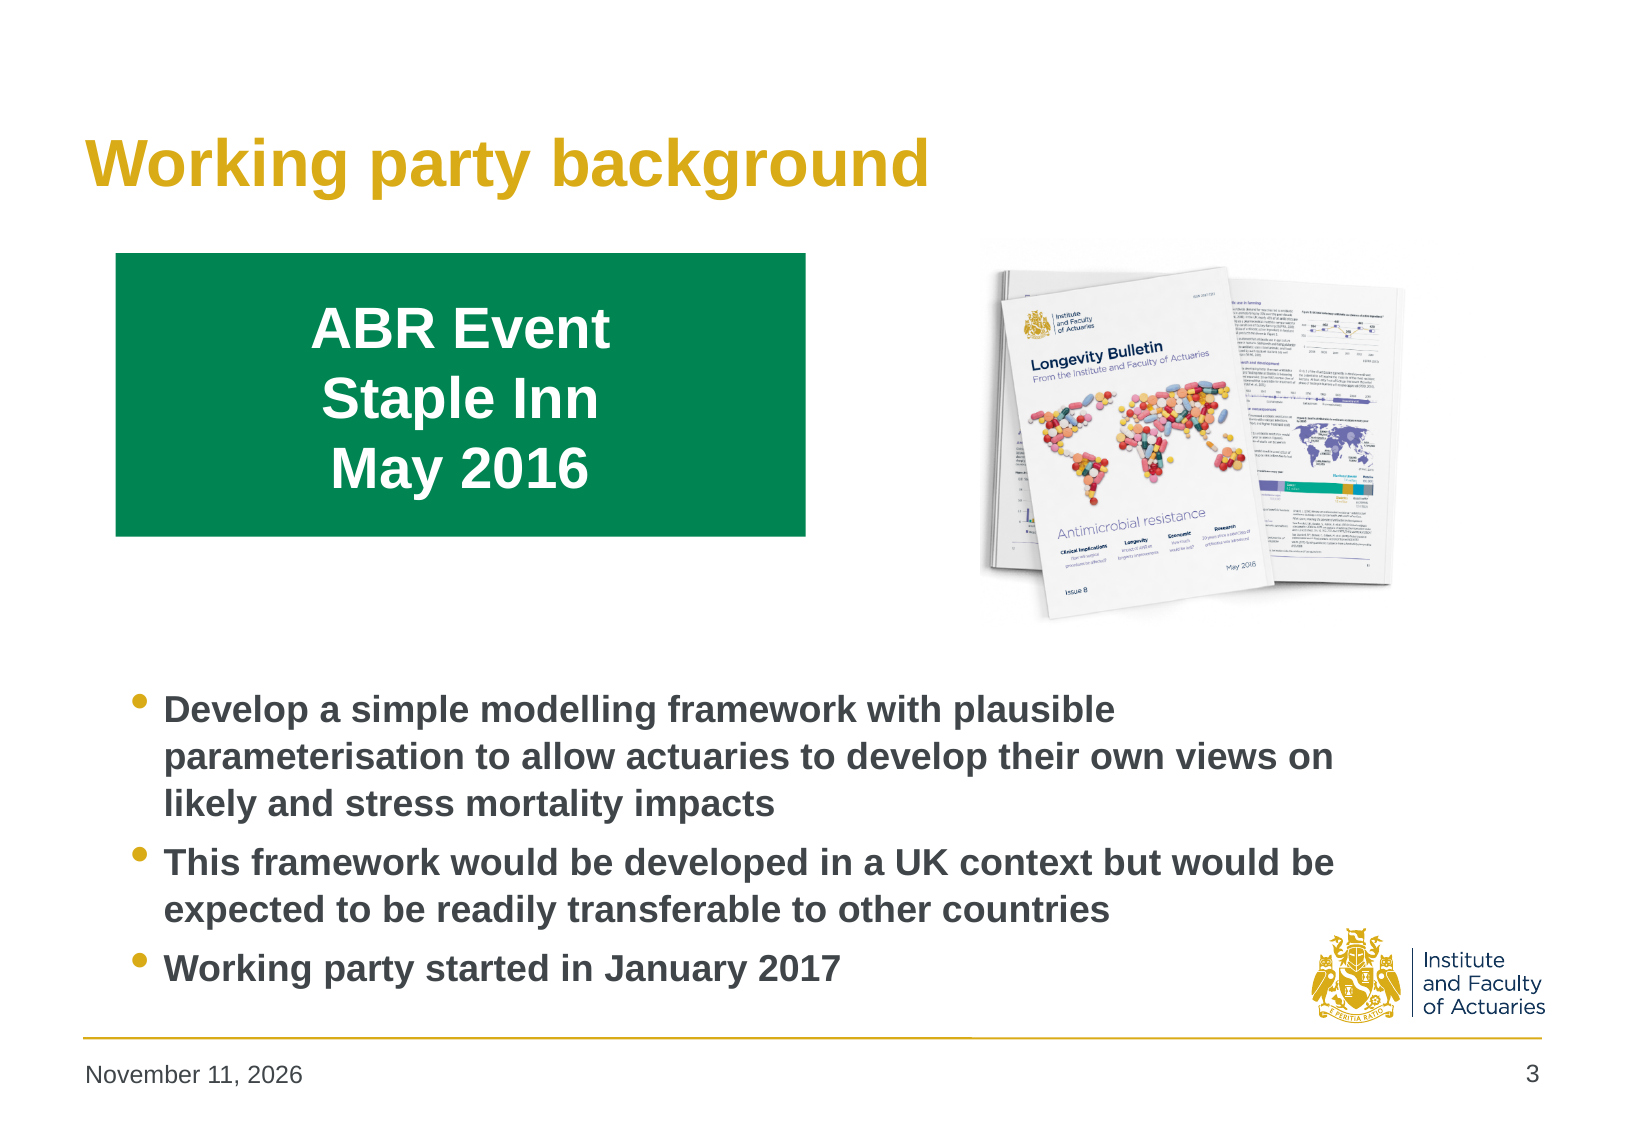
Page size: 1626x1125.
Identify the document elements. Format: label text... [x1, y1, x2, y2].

title Working party background [70, 66, 1544, 254]
picture [979, 238, 1498, 627]
text_box Develop a simple modelling framework with plausible parameterisation to allow actuaries to develop their own views on likely and stress mortality impacts This framework would be developed in a UK context but would be expected to be readily transferable to other countries Working party started in January 2017 [115, 676, 1440, 997]
slide_number 3 [1439, 1050, 1555, 1106]
text_box ABR Event Staple Inn May 2016 [113, 251, 808, 539]
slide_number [70, 1051, 429, 1106]
